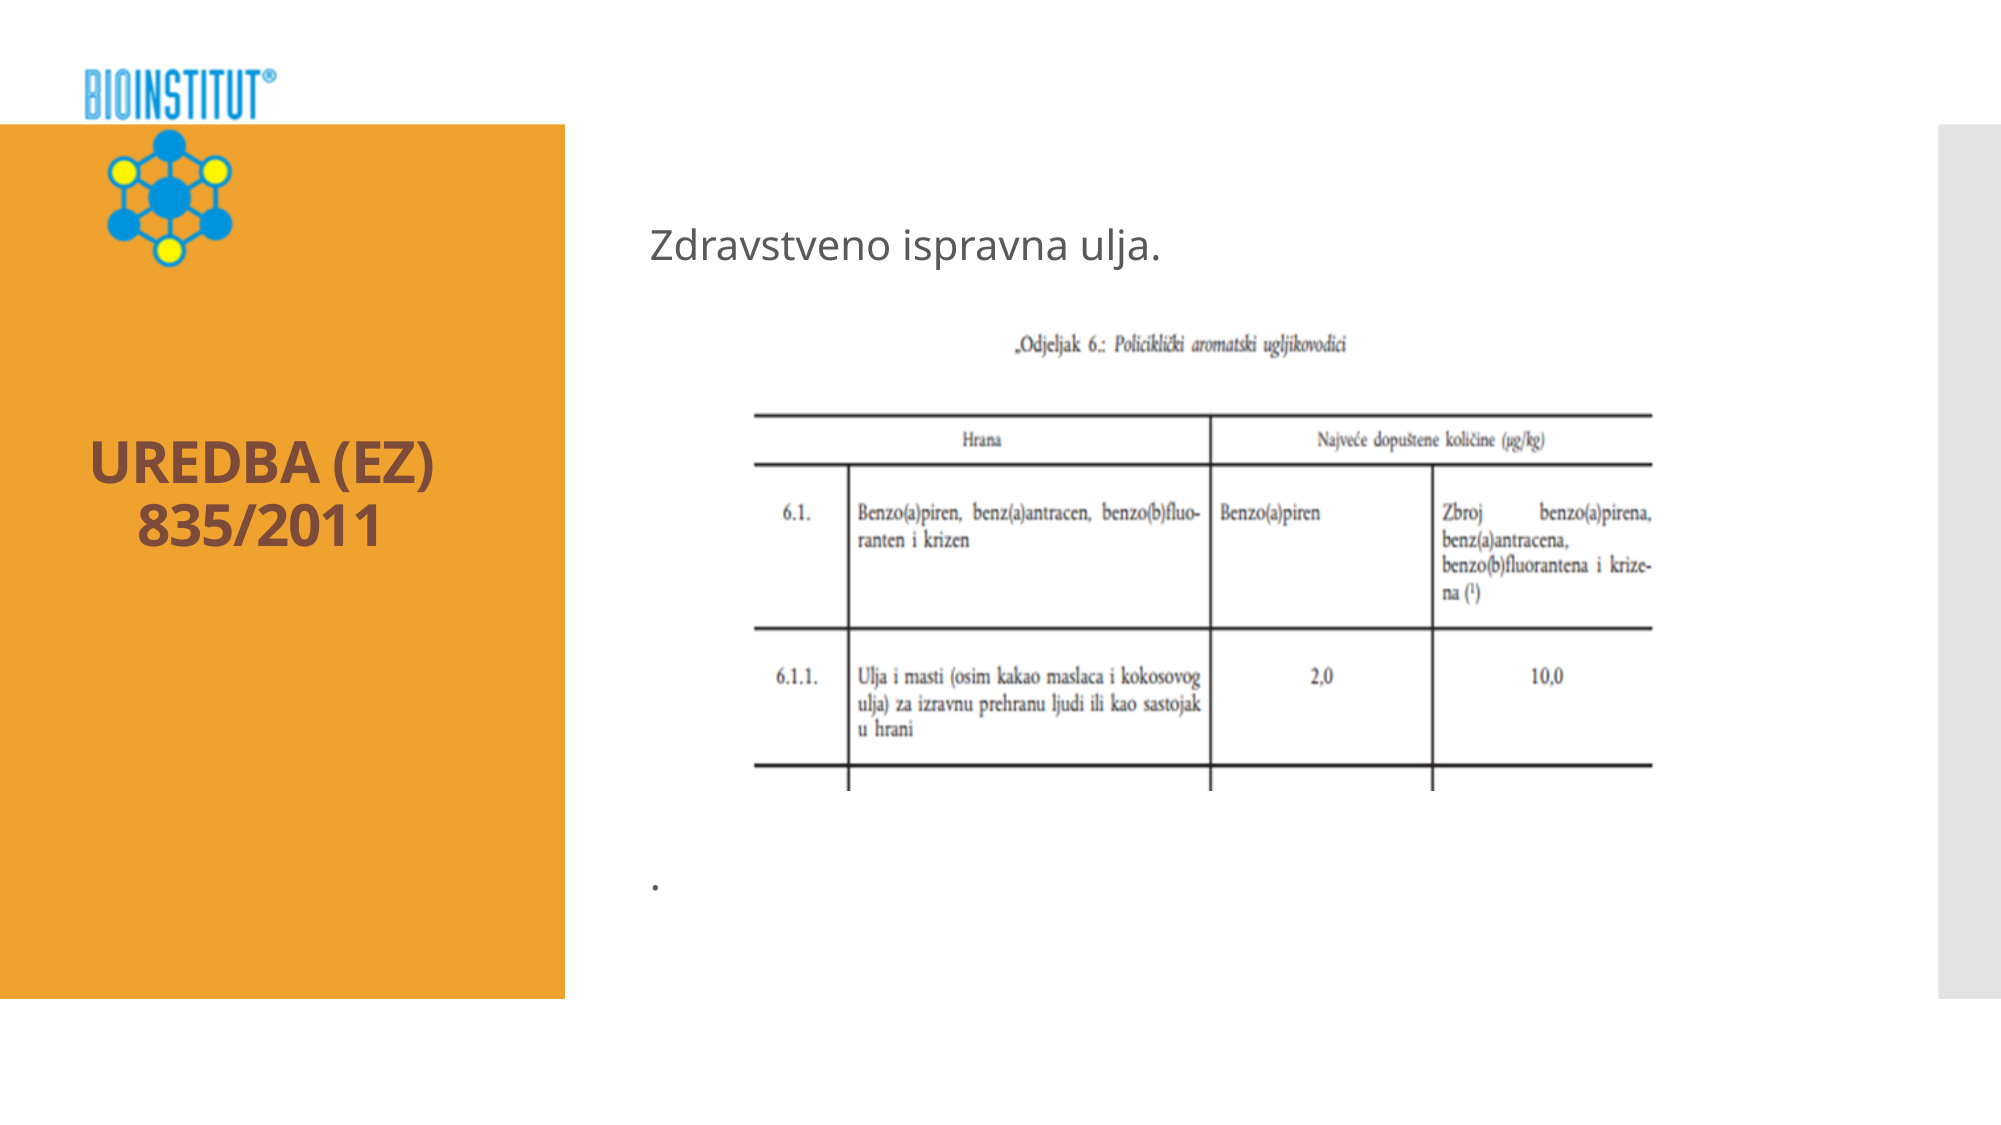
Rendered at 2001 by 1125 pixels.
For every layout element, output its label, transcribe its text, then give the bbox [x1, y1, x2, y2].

picture [692, 272, 1687, 791]
picture [74, 61, 288, 273]
title UREDBA (EZ) 835/2011 [0, 431, 523, 562]
list Zdravstveno ispravna ulja. . [634, 141, 1835, 982]
